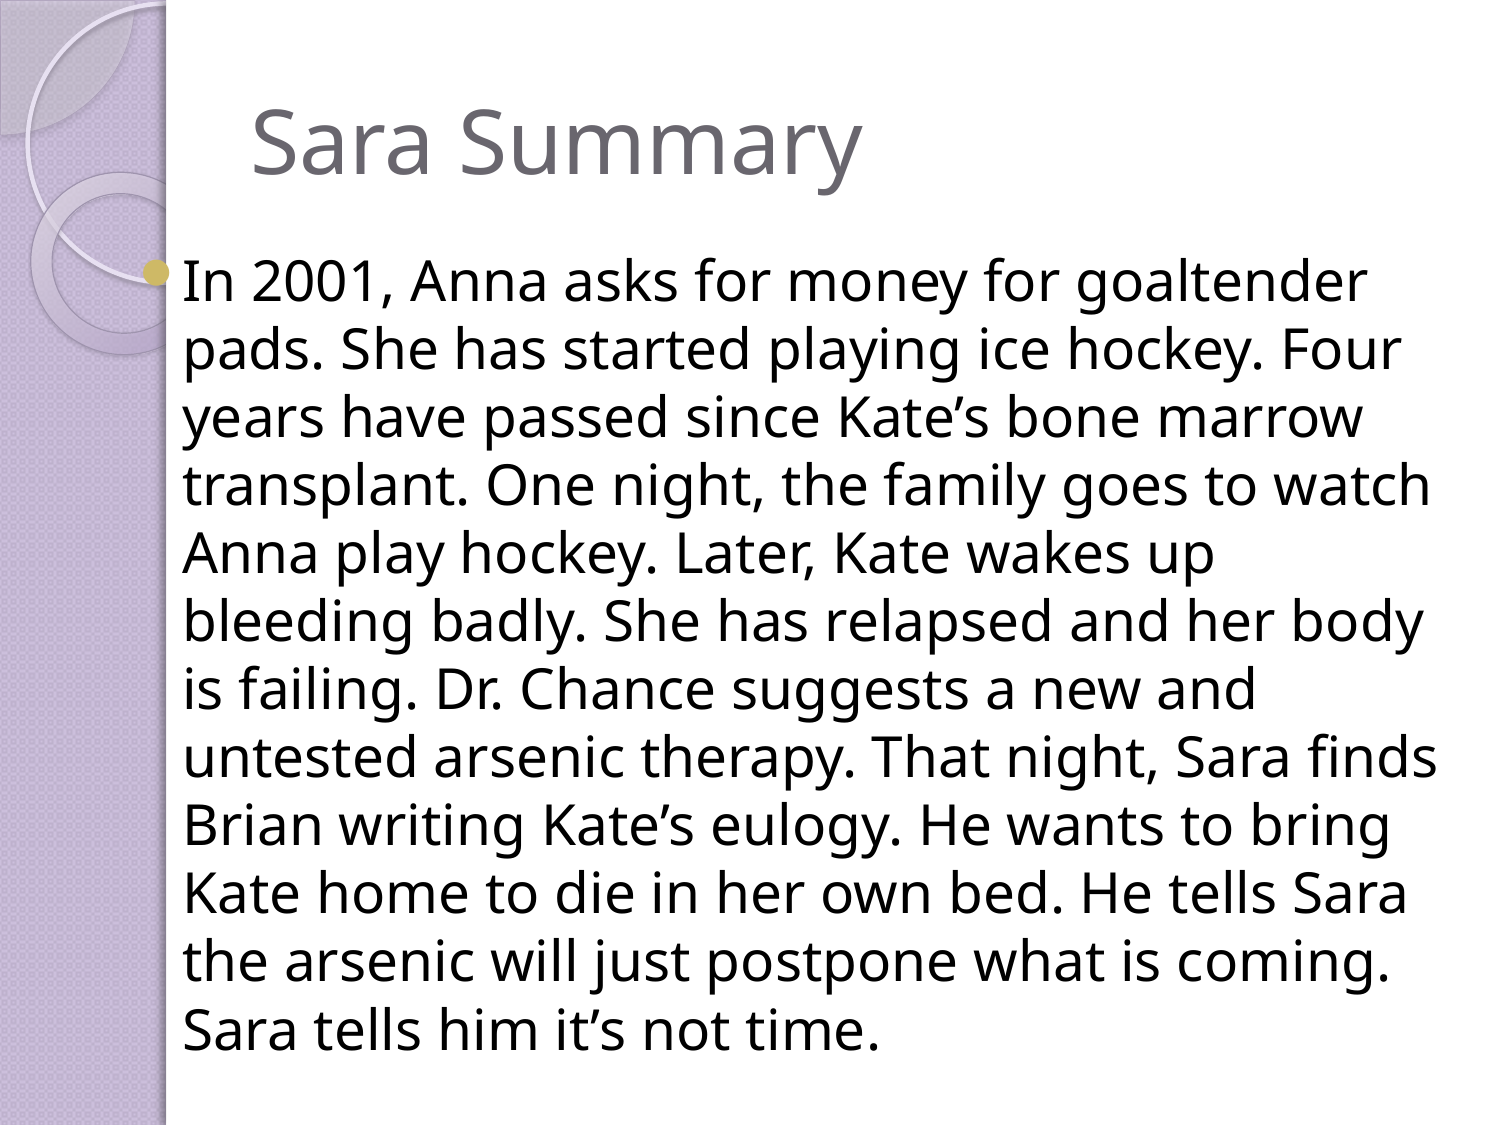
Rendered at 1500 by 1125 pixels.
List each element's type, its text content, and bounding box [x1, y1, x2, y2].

list In 2001, Anna asks for money for goaltender pads. She has started playing ice hockey. Four years have passed since Kate’s bone marrow transplant. One night, the family goes to watch Anna play hockey. Later, Kate wakes up bleeding badly. She has relapsed and her body is failing. Dr. Chance suggests a new and untested arsenic therapy. That night, Sara finds Brian writing Kate’s eulogy. He wants to bring Kate home to die in her own bed. He tells Sara the arsenic will just postpone what is coming. Sara tells him it’s not time. [112, 237, 1466, 1083]
title Sara Summary [235, 45, 1466, 233]
